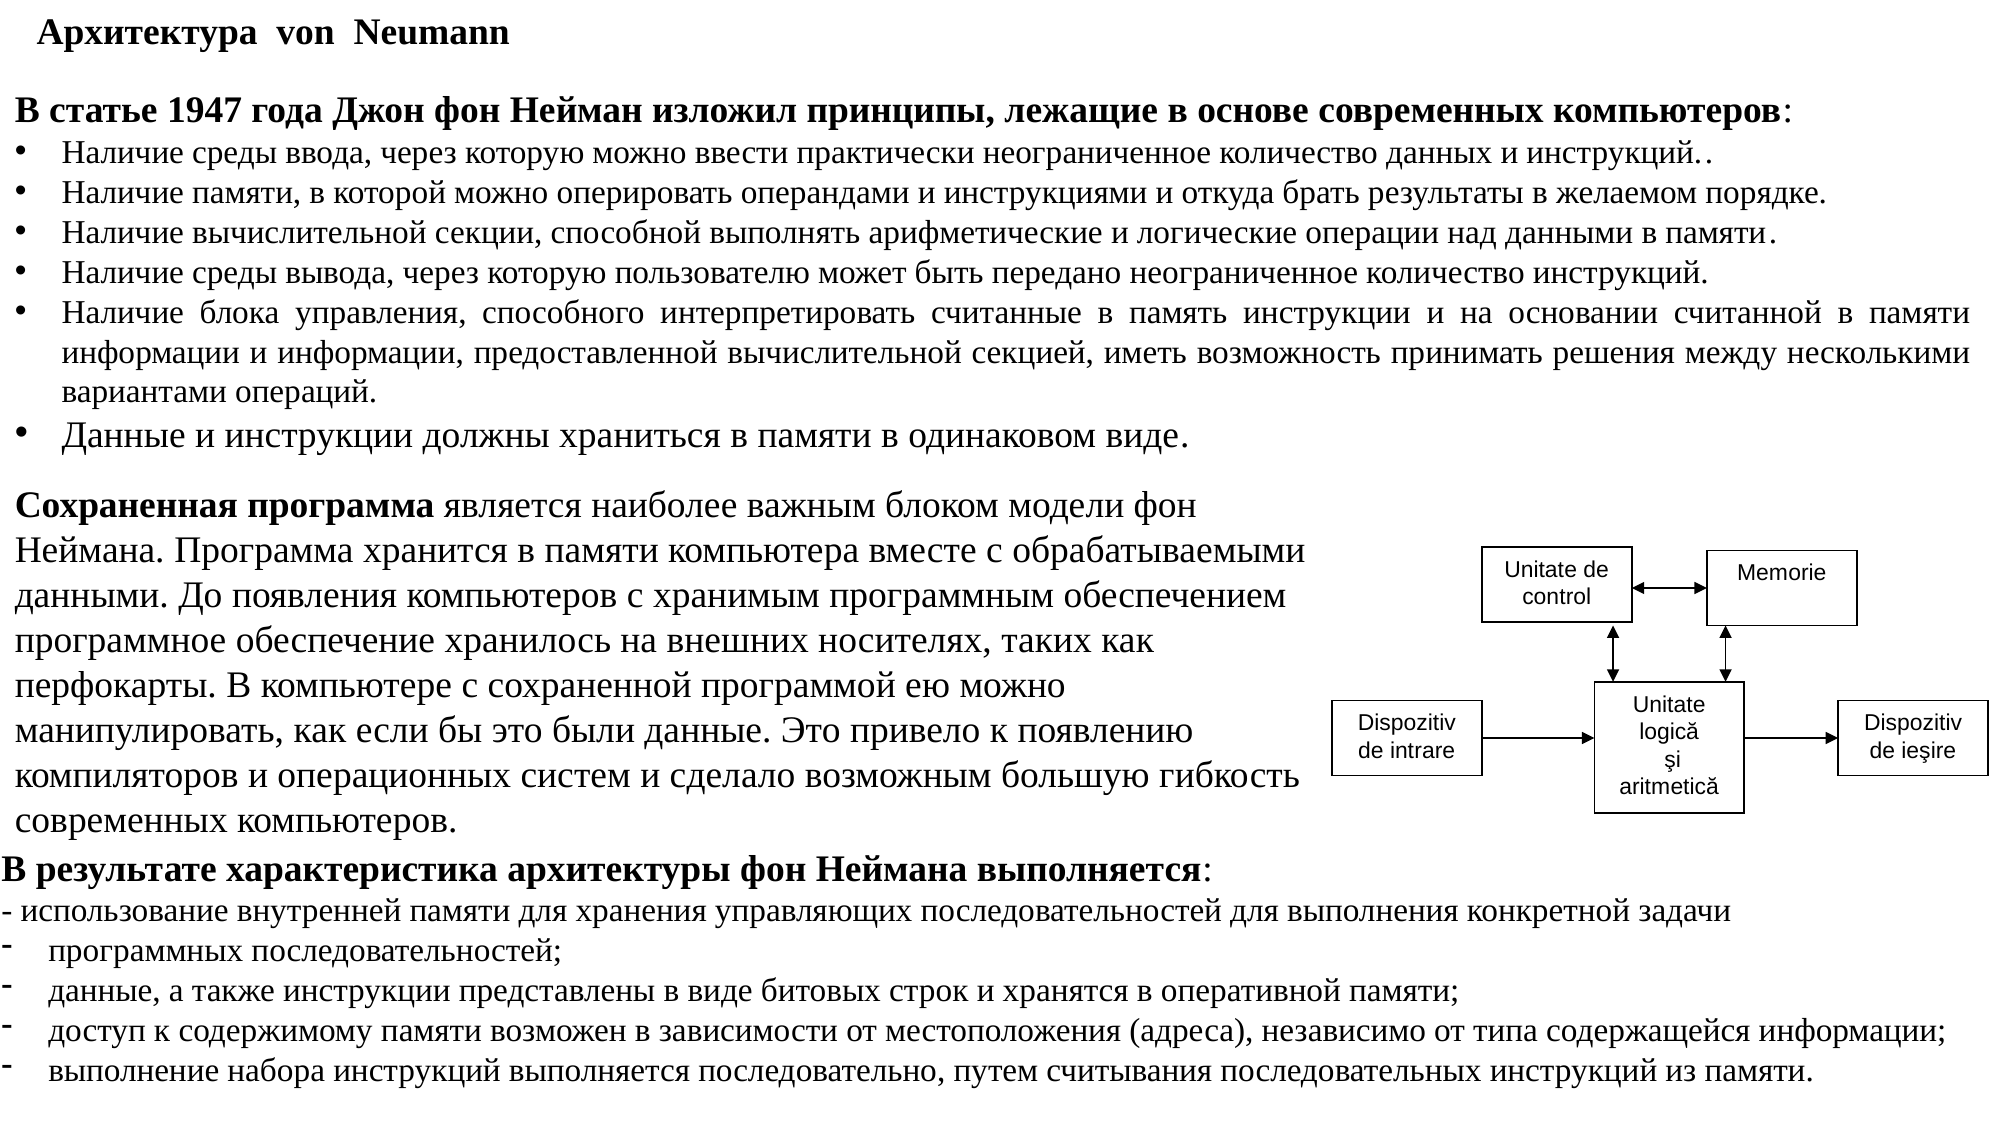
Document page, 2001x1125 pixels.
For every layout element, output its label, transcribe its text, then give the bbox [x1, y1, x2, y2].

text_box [1331, 546, 1989, 814]
text_box Сохраненная программа является наиболее важным блоком модели фон Неймана. Программа хранится в памяти компьютера вместе с обрабатываемыми данными. До появления компьютеров с хранимым программным обеспечением программное обеспечение хранилось на внешних носителях, таких как перфокарты. В компьютере с сохраненной программой ею можно манипулировать, как если бы это были данные. Это привело к появлению компиляторов и операционных систем и сделало возможным большую гибкость современных компьютеров. [0, 472, 1351, 836]
text_box В результате характеристика архитектуры фон Неймана выполняется: - использование внутренней памяти для хранения управляющих последовательностей для выполнения конкретной задачи программных последовательностей; данные, а также инструкции представлены в виде битовых строк и хранятся в оперативной памяти; доступ к содержимому памяти возможен в зависимости от местоположения (адреса), независимо от типа содержащейся информации; выполнение набора инструкций выполняется последовательно, путем считывания последовательных инструкций из памяти. [0, 836, 2000, 1096]
text_box Архитектура von Neumann [21, 0, 525, 60]
text_box В статье 1947 года Джон фон Нейман изложил принципы, лежащие в основе современных компьютеров: Наличие среды ввода, через которую можно ввести практически неограниченное количество данных и инструкций.. Наличие памяти, в которой можно оперировать операндами и инструкциями и откуда брать результаты в желаемом порядке. Наличие вычислительной секции, способной выполнять арифметические и логические операции над данными в памяти. Наличие среды вывода, через которую пользователю может быть передано неограниченное количество инструкций. Наличие блока управления, способного интерпретировать считанные в память инструкции и на основании считанной в памяти информации и информации, предоставленной вычислительной секцией, иметь возможность принимать решения между несколькими вариантами операций. Данные и инструкции должны храниться в памяти в одинаковом виде. [0, 77, 1989, 462]
